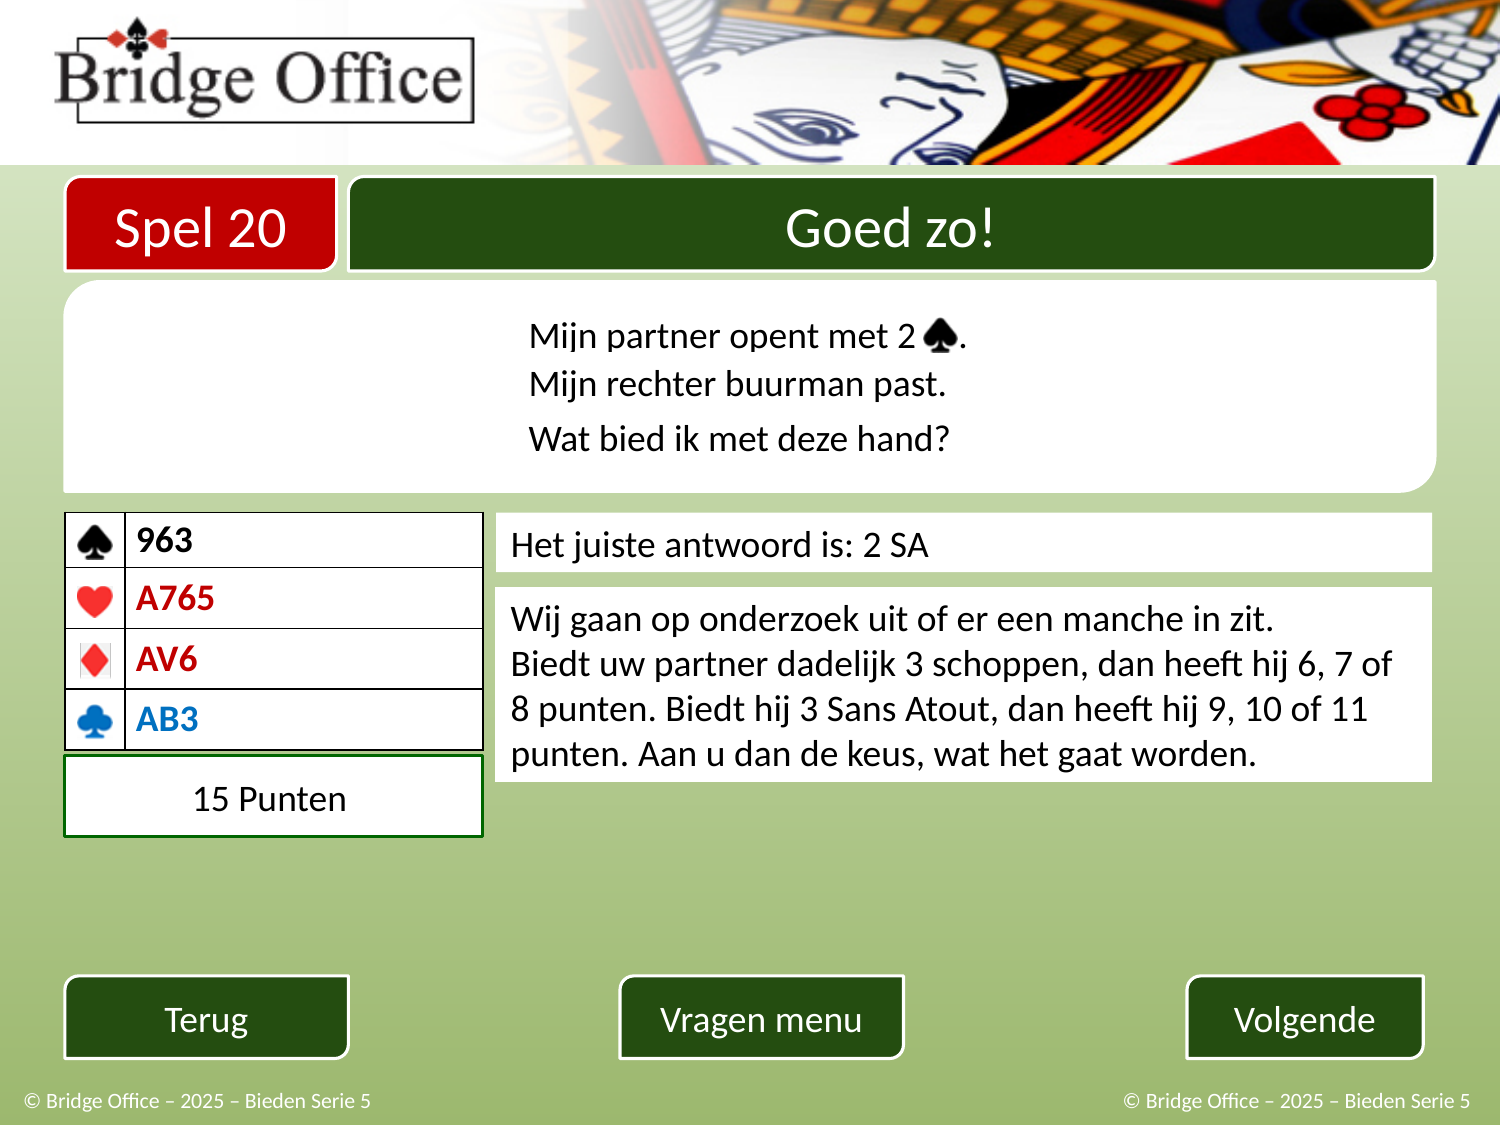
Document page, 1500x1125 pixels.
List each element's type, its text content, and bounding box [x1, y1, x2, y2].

table_cell [66, 629, 124, 688]
text_box Goed zo! [346, 178, 1437, 273]
text_box © Bridge Office – 2025 – Bieden Serie 5 [1107, 1079, 1500, 1121]
text_box © Bridge Office – 2025 – Bieden Serie 5 [8, 1079, 393, 1121]
text_box 15 Punten [63, 754, 484, 838]
picture [77, 524, 114, 561]
text_box Wij gaan op onderzoek uit of er een manche in zit. Biedt uw partner dadelijk 3 schoppen, dan heeft hij 6, 7 of 8 punten. Biedt hij 3 Sans Atout, dan heeft hij 9, 10 of 11 punten. Aan u dan de keus, wat het gaat worden. [495, 587, 1432, 782]
text_box Mijn partner opent met 2 . [513, 303, 1022, 364]
text_box [63, 280, 1437, 493]
picture [0, 0, 1500, 166]
text_box Mijn rechter buurman past. [513, 352, 987, 406]
text_box Wat bied ik met deze hand? [513, 406, 987, 467]
text_box Het juiste antwoord is: 2 SA [496, 512, 1433, 573]
table_cell [66, 690, 124, 749]
text_box Volgende [1185, 974, 1425, 1061]
picture [77, 643, 114, 679]
table_header 963 [126, 513, 482, 567]
text_box Terug [63, 974, 350, 1061]
table_cell [66, 568, 124, 628]
table_cell AB3 [126, 690, 482, 749]
picture [77, 703, 114, 740]
text_box Spel 20 [63, 178, 339, 273]
table_cell A765 [126, 568, 482, 628]
text_box Vragen menu [618, 974, 906, 1061]
table_header [66, 513, 124, 567]
table_cell AV6 [126, 629, 482, 688]
picture [922, 317, 959, 353]
picture [77, 585, 114, 618]
